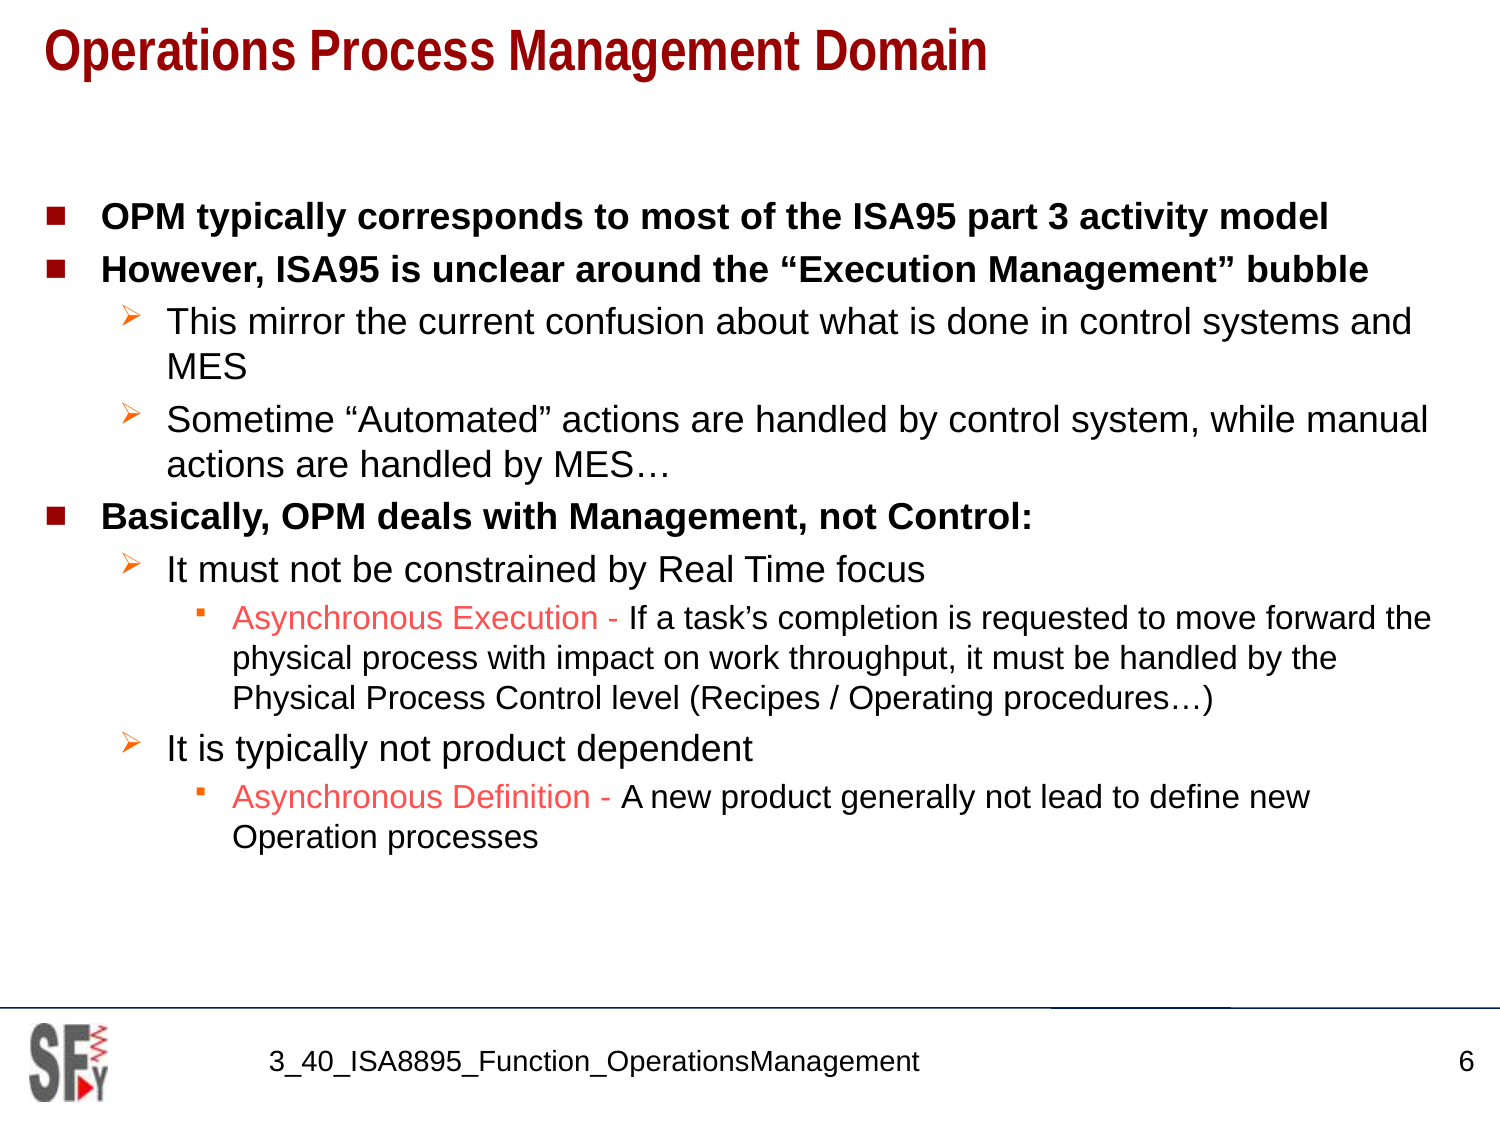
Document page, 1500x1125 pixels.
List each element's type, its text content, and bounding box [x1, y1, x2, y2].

title Operations Process Management Domain [29, 12, 1471, 138]
picture [29, 1023, 108, 1102]
slide_number 6 [1352, 1034, 1491, 1103]
list OPM typically corresponds to most of the ISA95 part 3 activity model However, ISA95 is unclear around the “Execution Management” bubble This mirror the current confusion about what is done in control systems and MES Sometime “Automated” actions are handled by control system, while manual actions are handled by MES… Basically, OPM deals with Management, not Control: It must not be constrained by Real Time focus Asynchronous Execution - If a task’s completion is requested to move forward the physical process with impact on work throughput, it must be handled by the Physical Process Control level (Recipes / Operating procedures…) It is typically not product dependent Asynchronous Definition - A new product generally not lead to define new Operation processes [29, 184, 1471, 988]
footer 3_40_ISA8895_Function_OperationsManagement [253, 1034, 1337, 1103]
